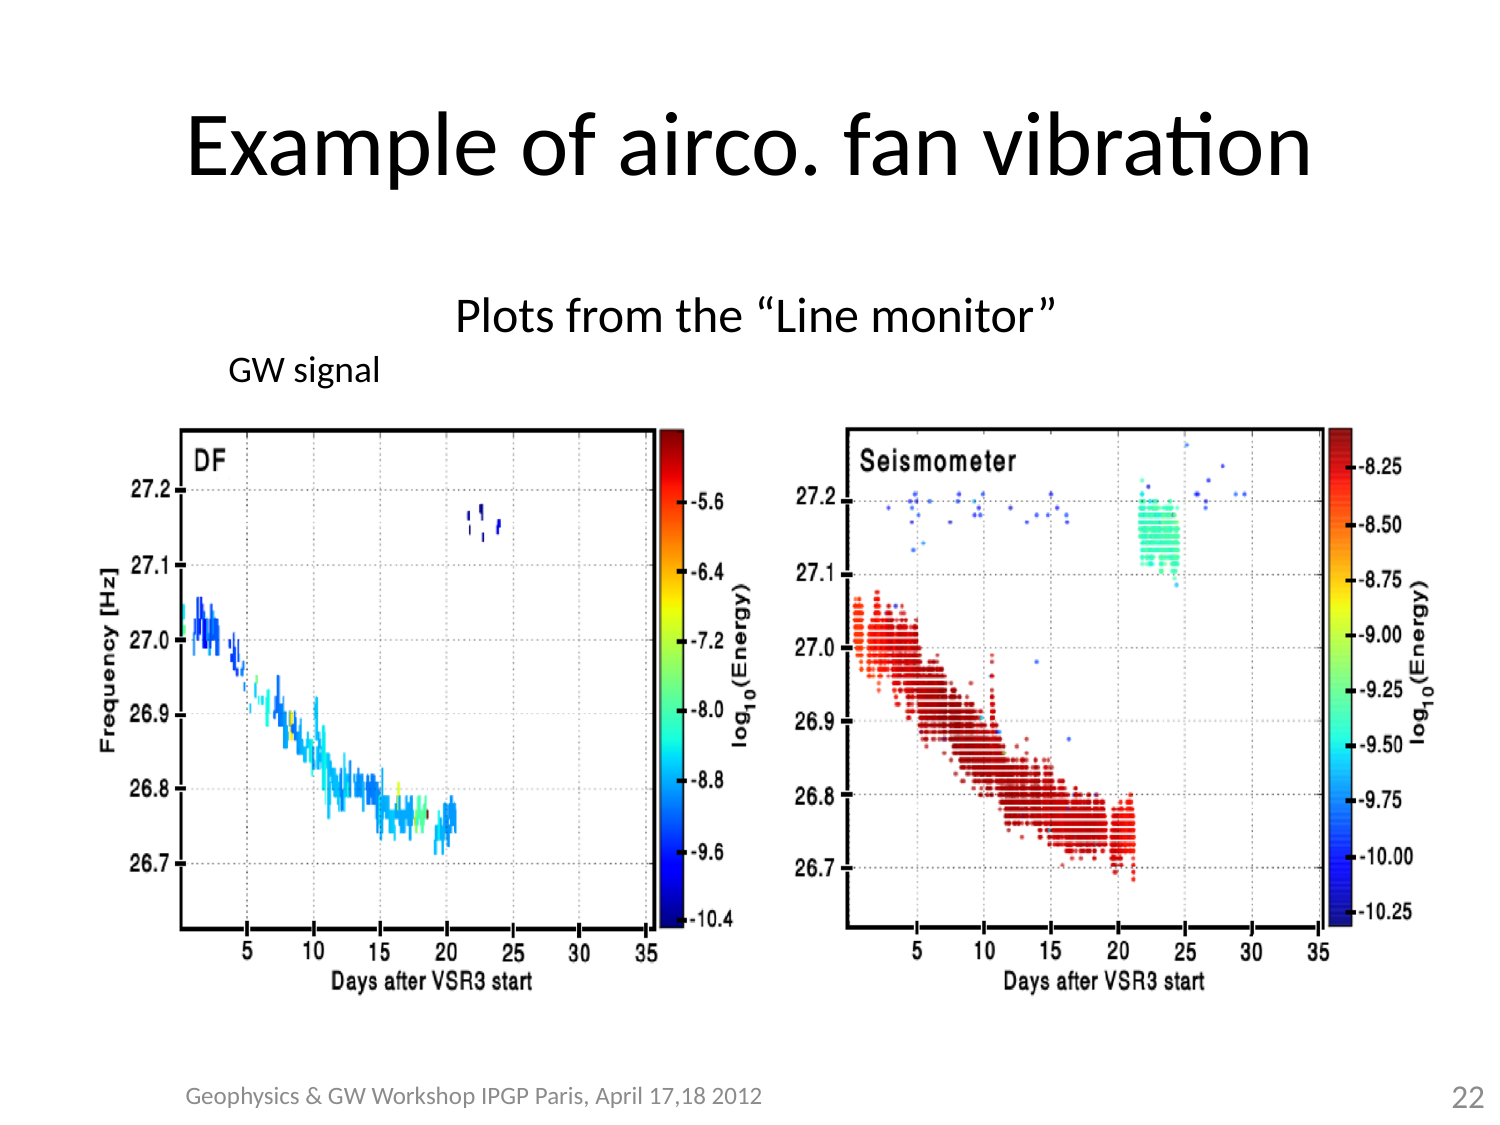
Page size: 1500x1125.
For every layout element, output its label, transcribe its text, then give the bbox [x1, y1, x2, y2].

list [87, 424, 1438, 1003]
title Example of airco. fan vibration [75, 45, 1425, 233]
slide_number 22 [1149, 1065, 1500, 1125]
text_box Plots from the “Line monitor” [440, 274, 1073, 350]
text_box GW signal [213, 337, 396, 398]
footer Geophysics & GW Workshop IPGP Paris, April 17,18 2012 [0, 1065, 950, 1125]
